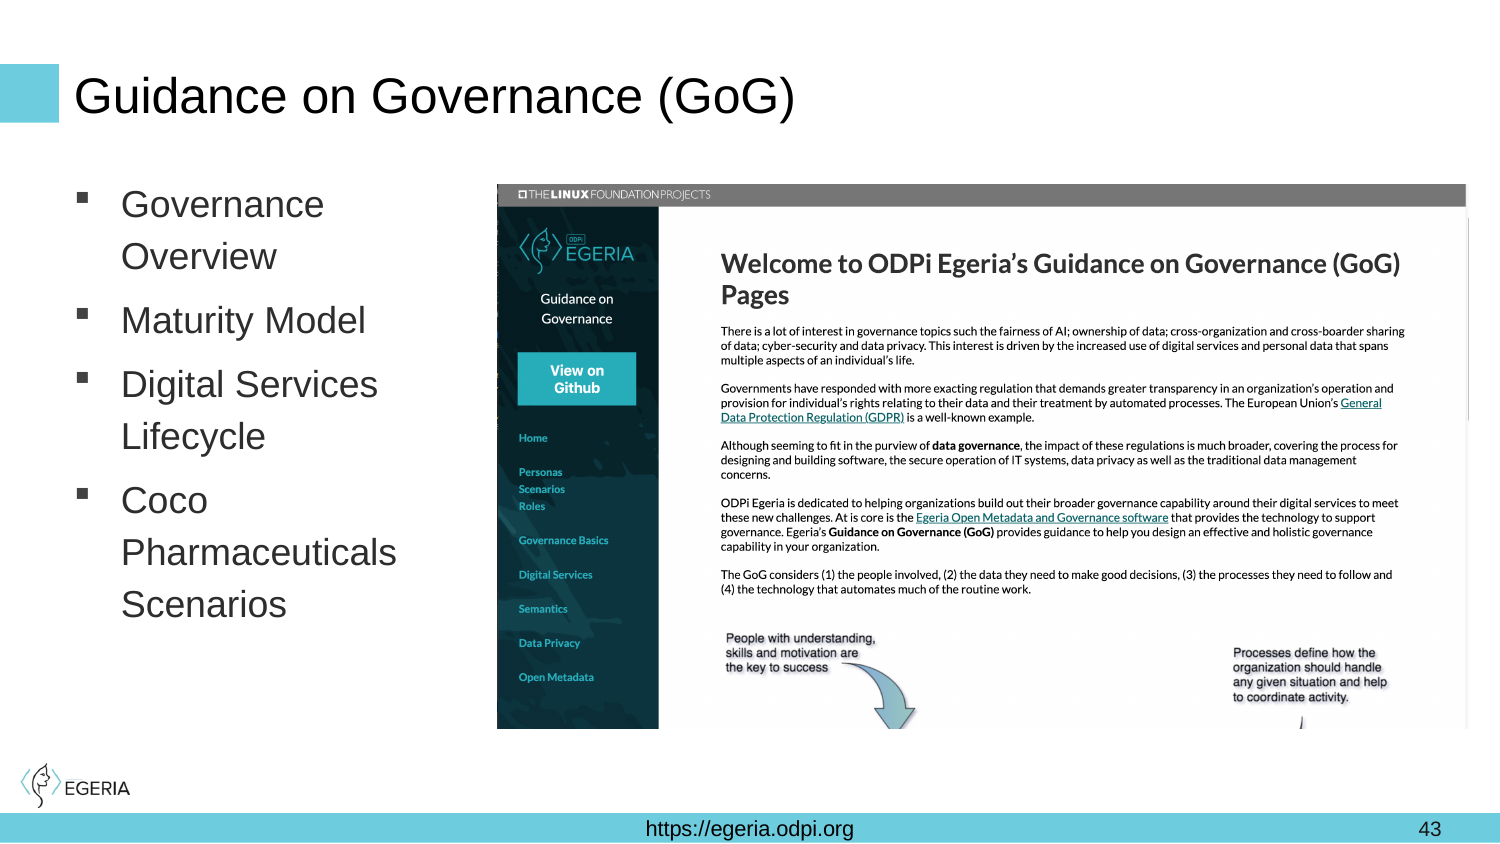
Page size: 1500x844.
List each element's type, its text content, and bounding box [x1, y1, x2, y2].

title Guidance on Governance (GoG) [58, 46, 1449, 140]
slide_number 43 [1403, 813, 1494, 843]
picture [13, 757, 136, 812]
picture [497, 184, 1470, 730]
list Governance Overview Maturity Model Digital Services Lifecycle Coco Pharmaceuticals Scenarios [58, 158, 463, 750]
